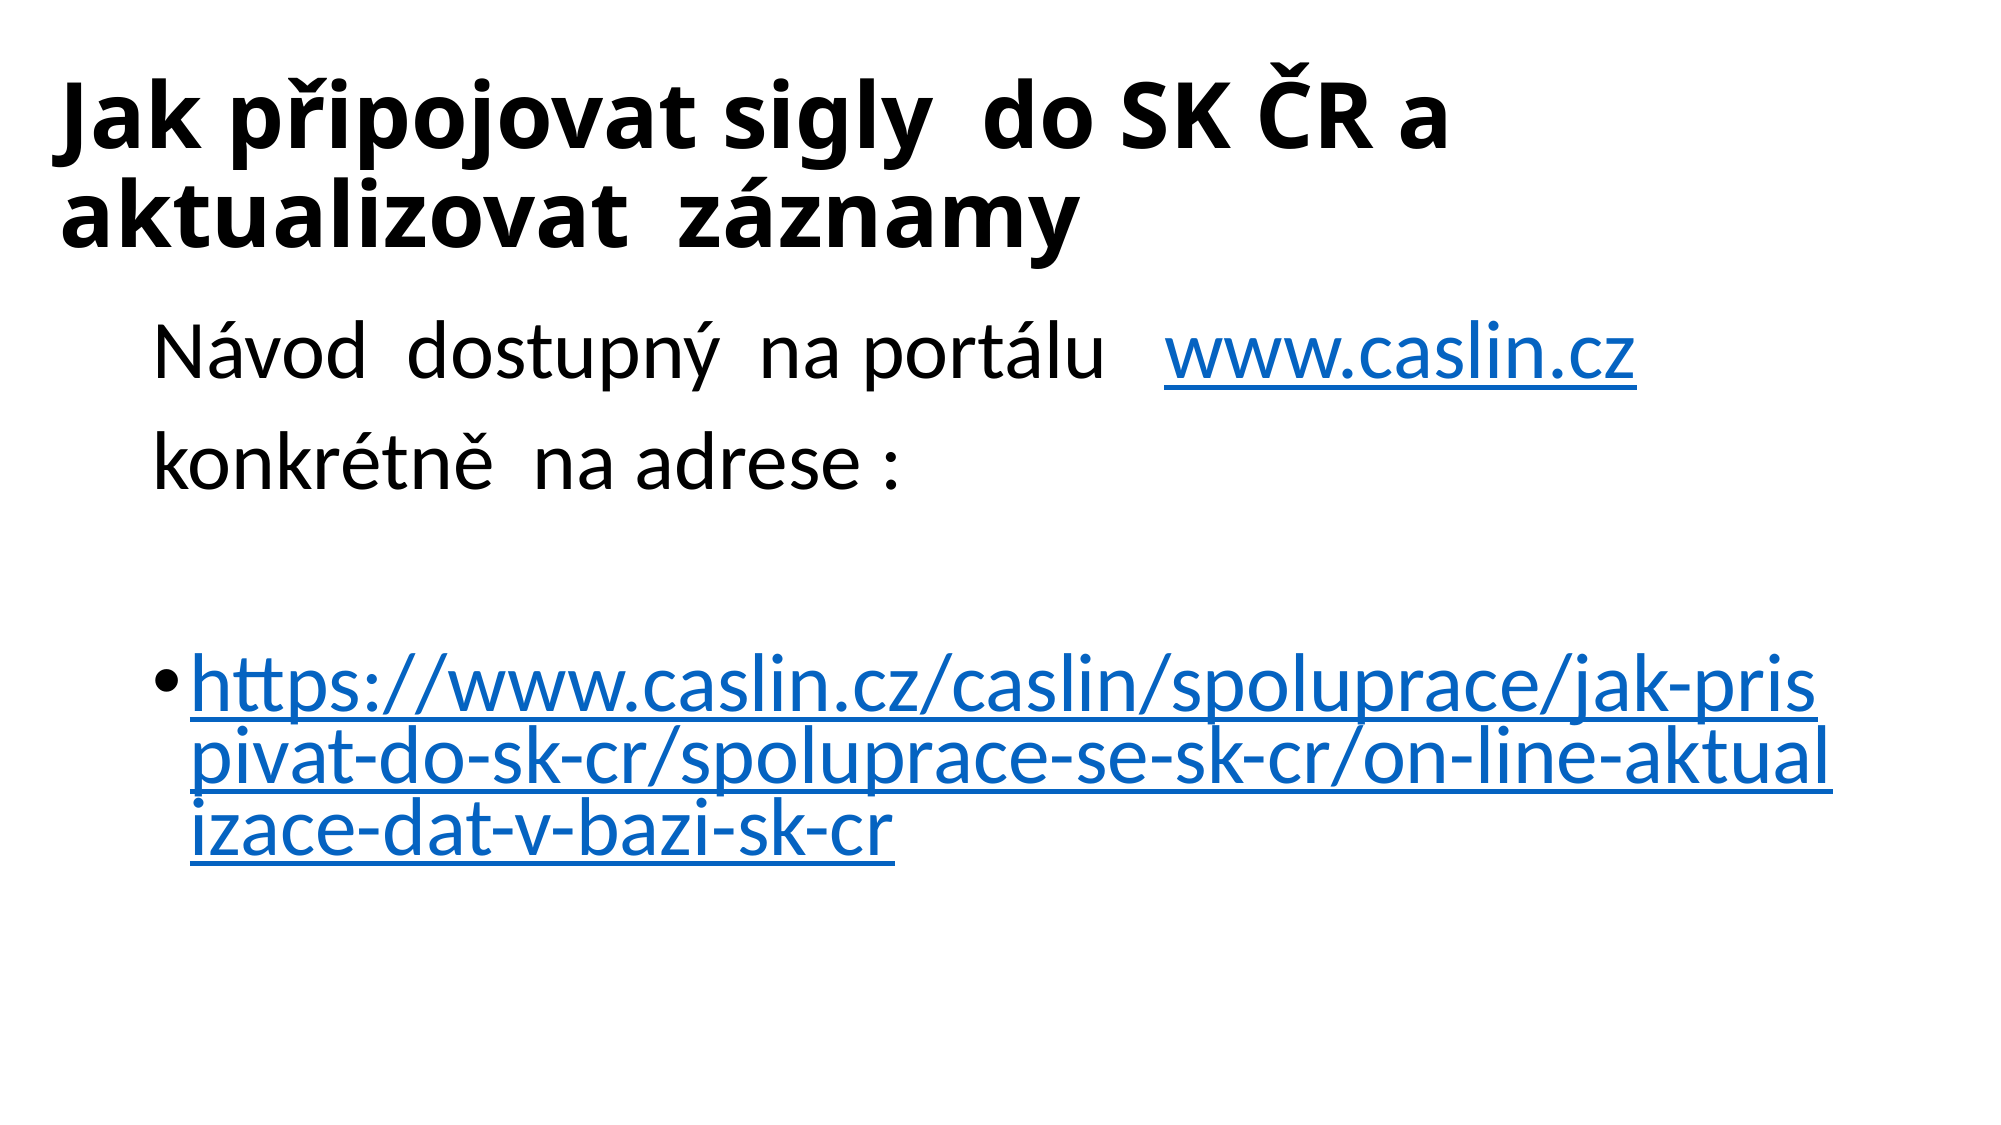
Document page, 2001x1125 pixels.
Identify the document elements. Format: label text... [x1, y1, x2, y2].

list Návod dostupný na portálu www.caslin.cz konkrétně na adrese : https://www.caslin.cz/caslin/spoluprace/jak-prispivat-do-sk-cr/spoluprace-se-sk-cr/on-line-aktualizace-dat-v-bazi-sk-cr [137, 299, 1863, 1014]
title Jak připojovat sigly do SK ČR a aktualizovat záznamy [44, 59, 1982, 278]
